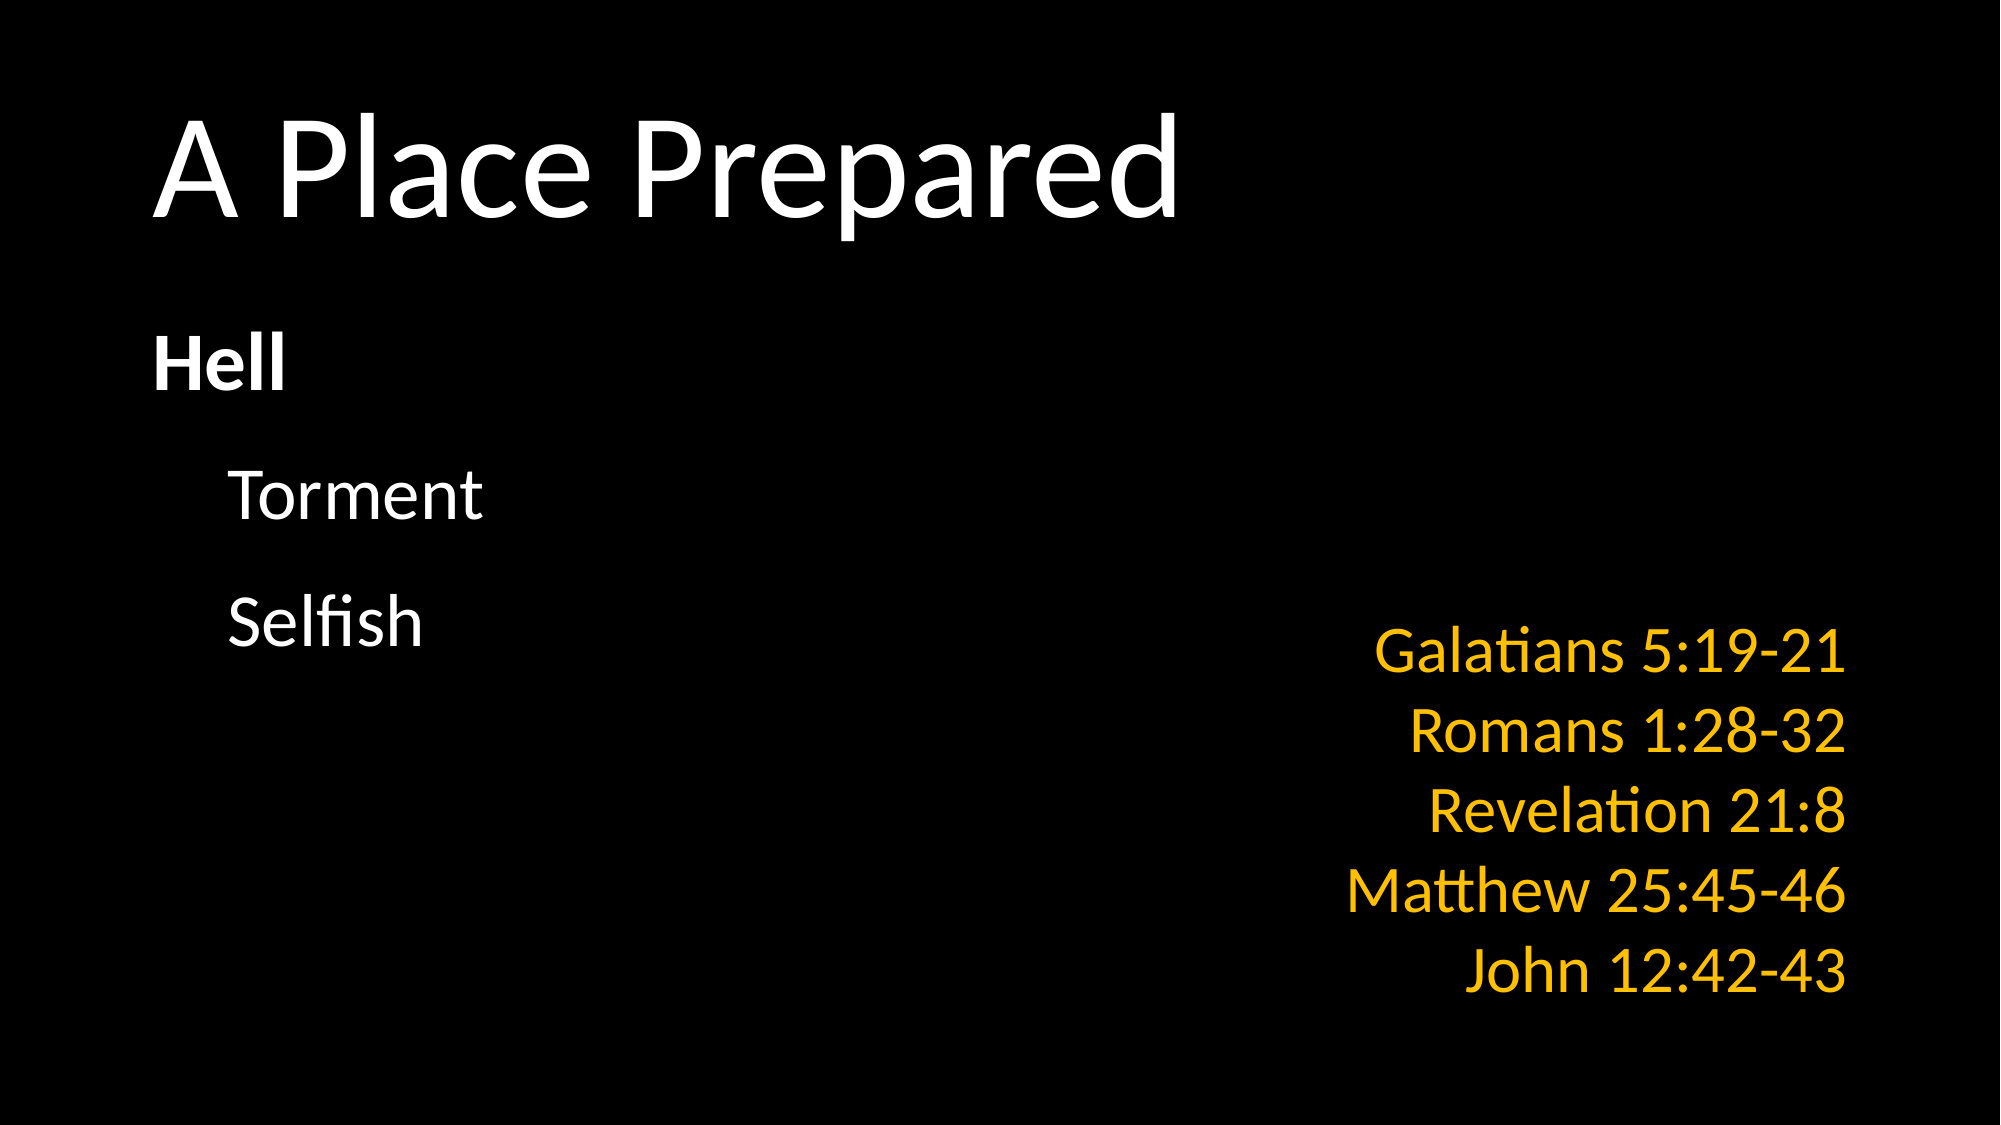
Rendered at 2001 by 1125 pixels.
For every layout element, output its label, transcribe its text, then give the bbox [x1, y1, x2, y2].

title A Place Prepared [137, 59, 1863, 278]
list Galatians 5:19-21 Romans 1:28-32 Revelation 21:8 Matthew 25:45-46 John 12:42-43 [1012, 299, 1863, 1014]
list Hell Torment Selfish [137, 299, 988, 1014]
